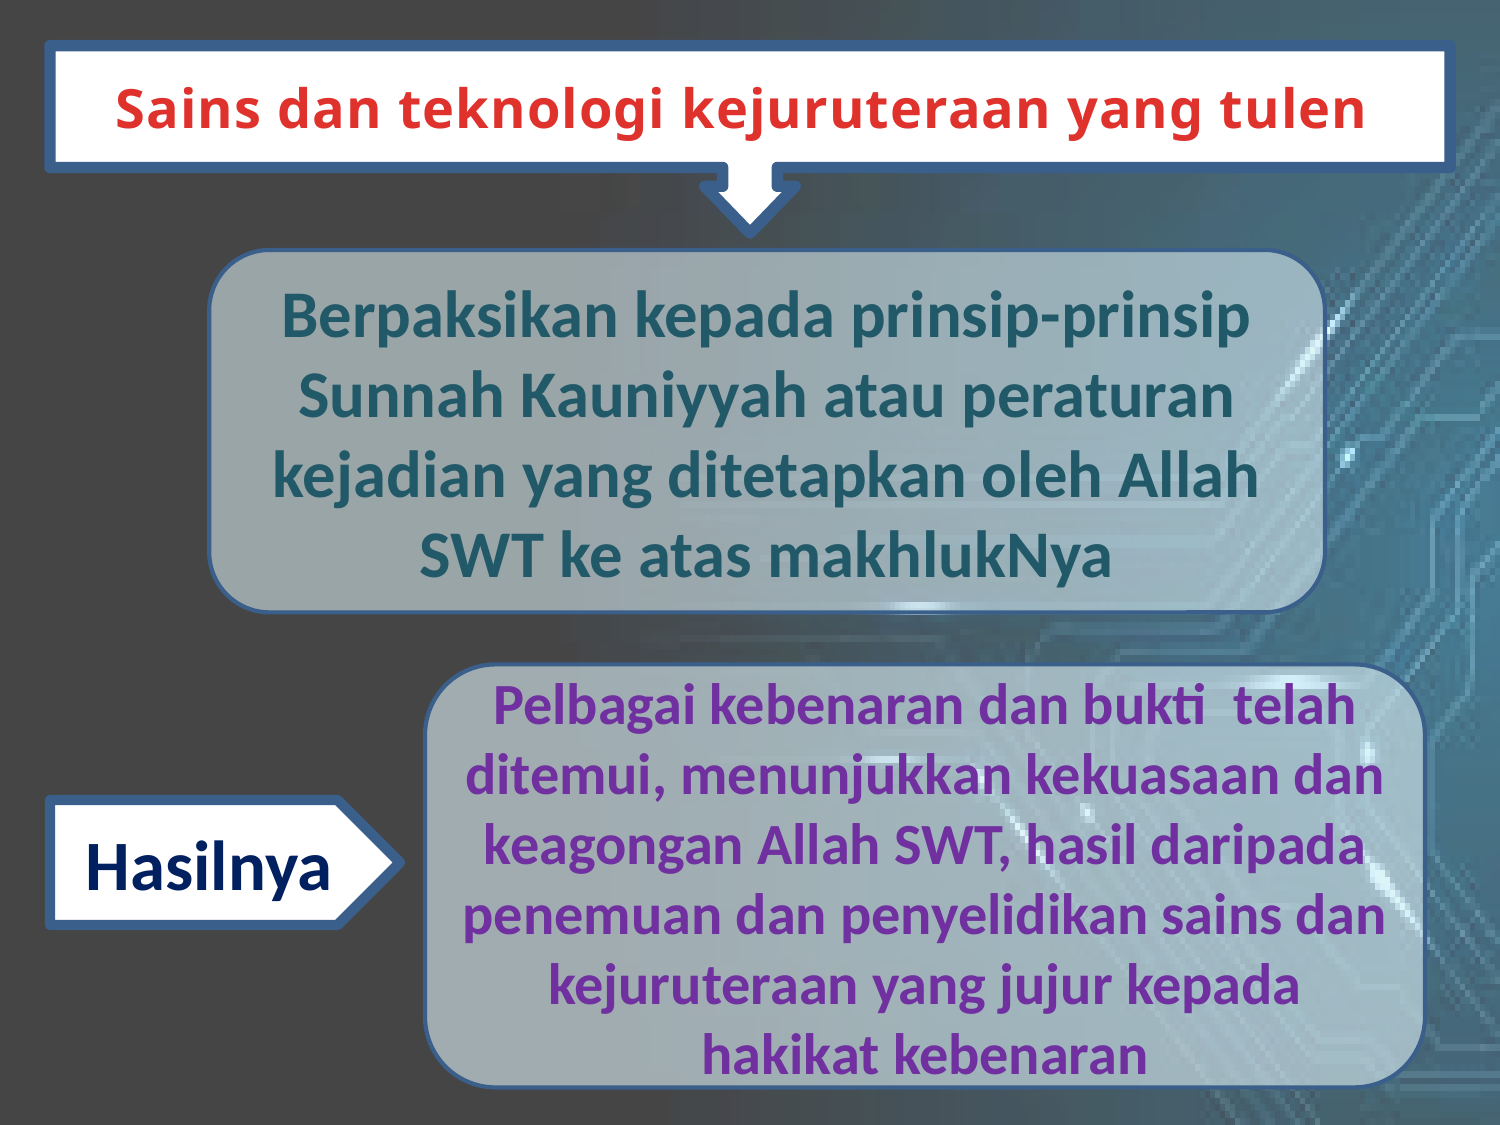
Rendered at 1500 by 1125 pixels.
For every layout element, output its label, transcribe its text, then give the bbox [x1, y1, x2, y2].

text_box Sains dan teknologi kejuruteraan yang tulen [47, 43, 1453, 236]
text_box Pelbagai kebenaran dan bukti telah ditemui, menunjukkan kekuasaan dan keagongan Allah SWT, hasil daripada penemuan dan penyelidikan sains dan kejuruteraan yang jujur kepada hakikat kebenaran [422, 662, 1428, 1090]
text_box Hasilnya [47, 797, 403, 928]
text_box Berpaksikan kepada prinsip-prinsip Sunnah Kauniyyah atau peraturan kejadian yang ditetapkan oleh Allah SWT ke atas makhlukNya [207, 247, 1328, 615]
